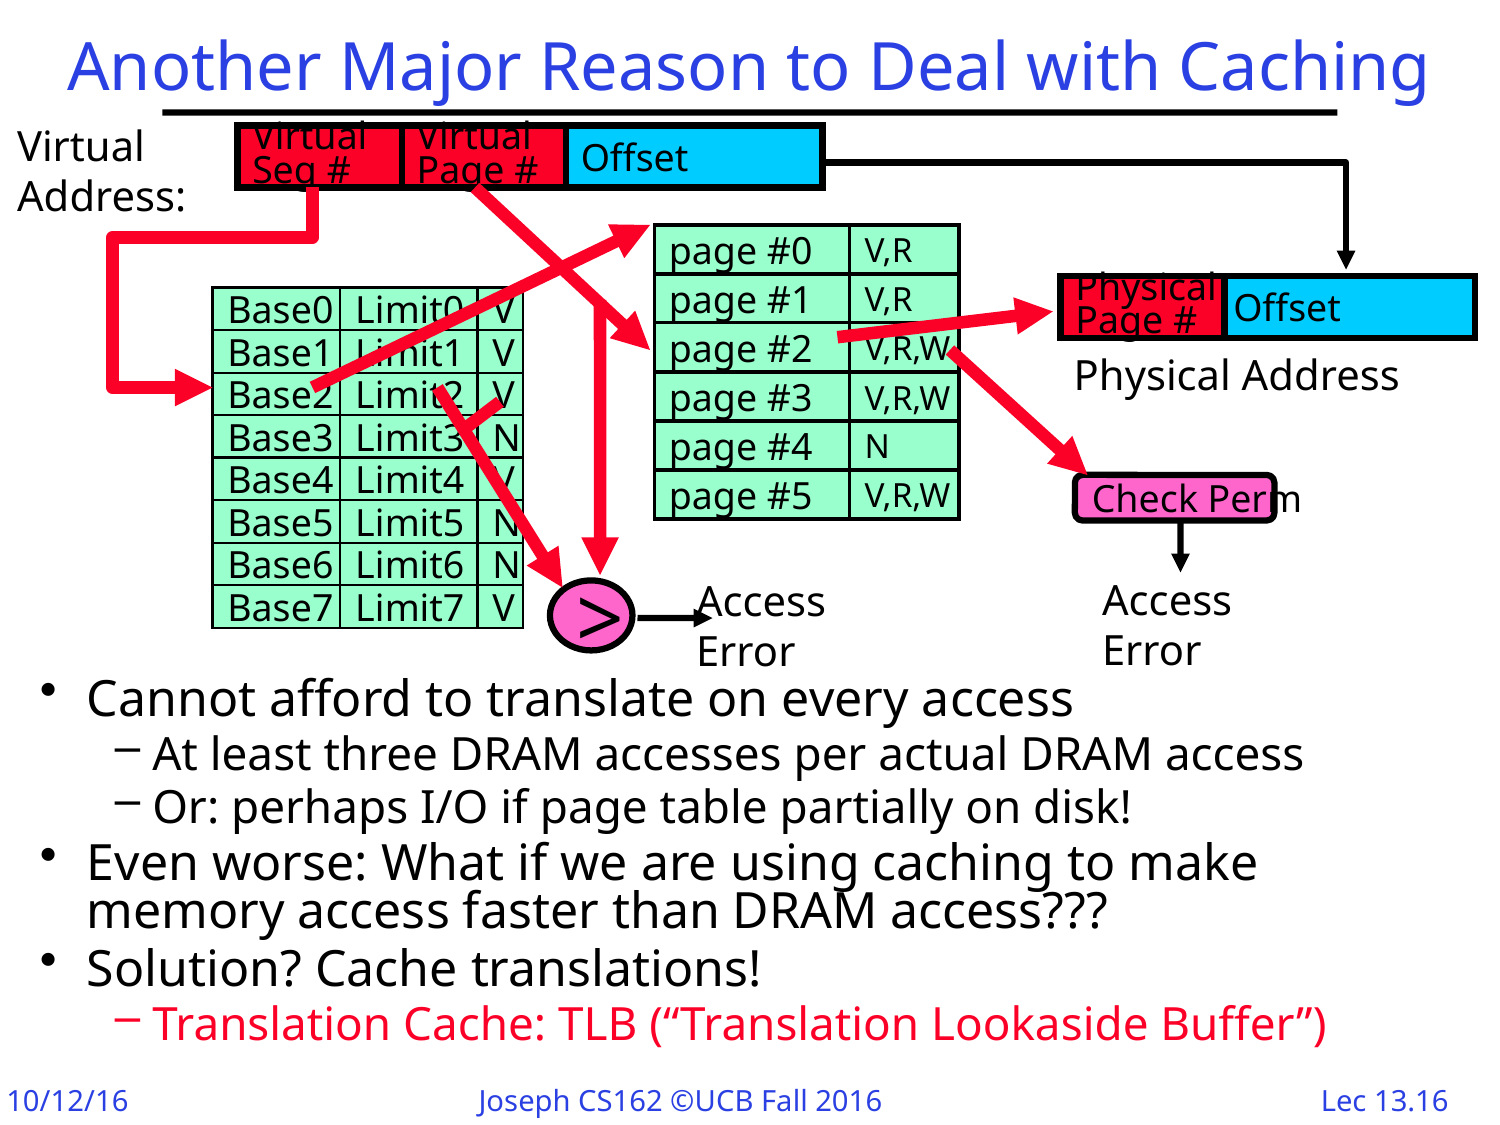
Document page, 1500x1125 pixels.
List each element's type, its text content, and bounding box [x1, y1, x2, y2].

list Cannot afford to translate on every access At least three DRAM accesses per actual DRAM access Or: perhaps I/O if page table partially on disk! Even worse: What if we are using caching to make memory access faster than DRAM access??? Solution? Cache translations! Translation Cache: TLB (“Translation Lookaside Buffer”) [24, 690, 1475, 1113]
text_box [12, 112, 1476, 684]
title Another Major Reason to Deal with Caching [37, 24, 1463, 110]
